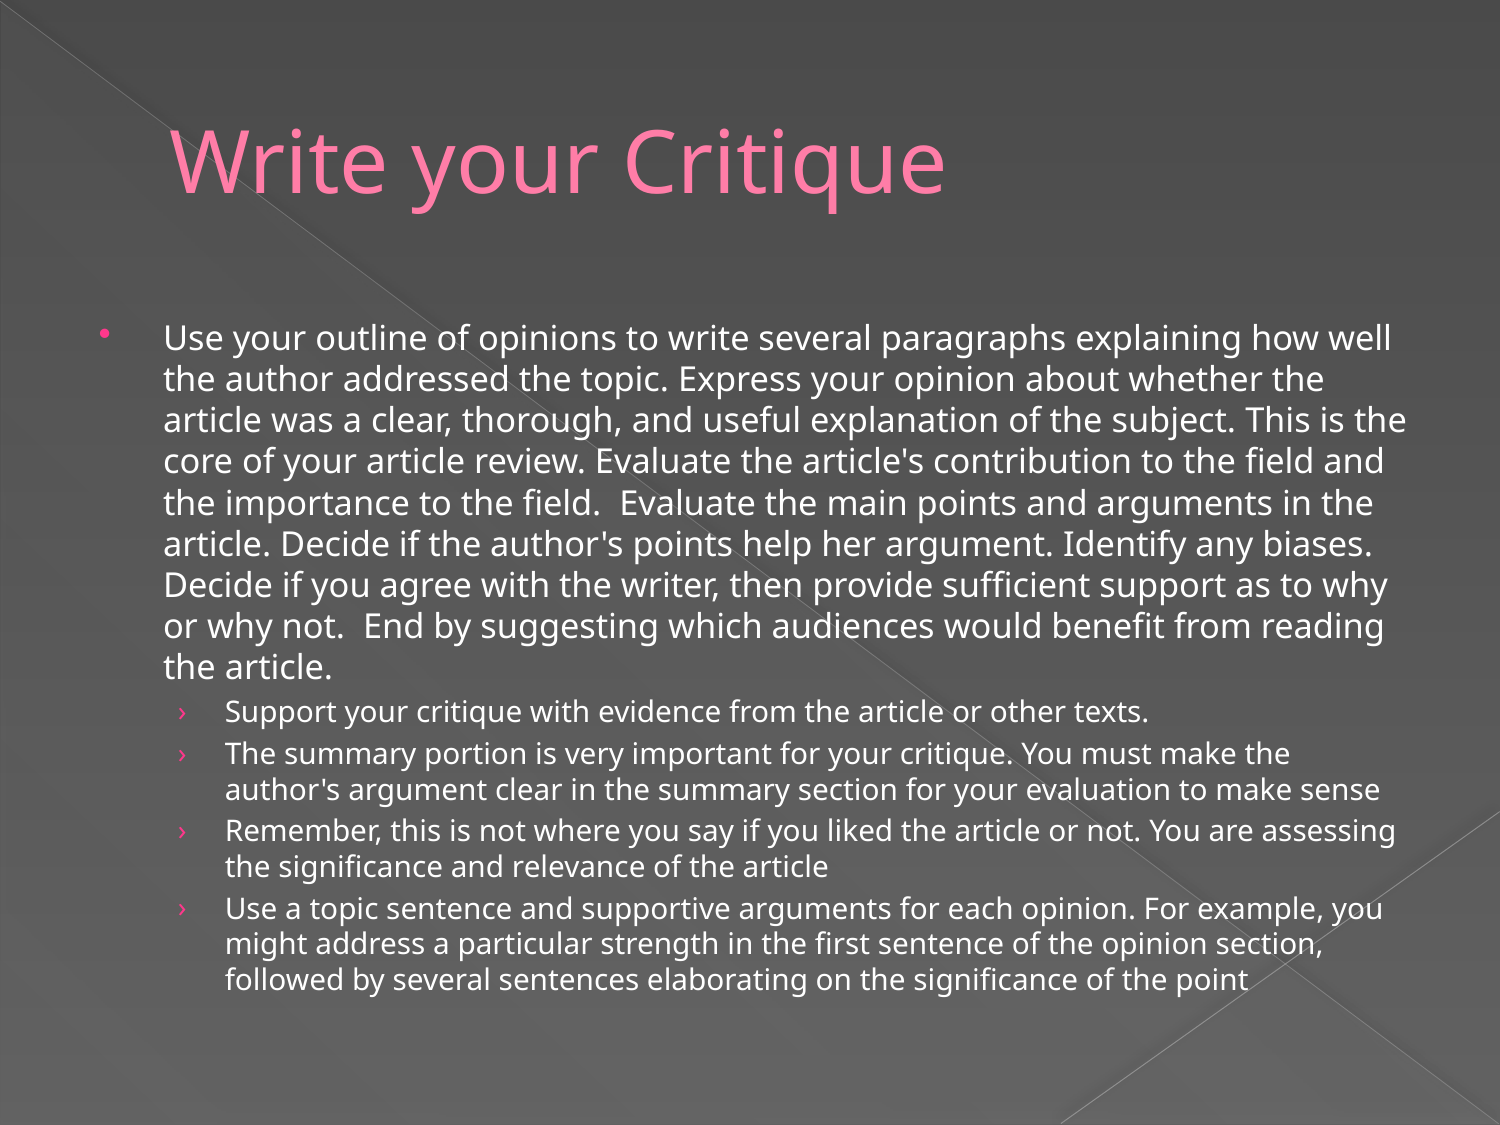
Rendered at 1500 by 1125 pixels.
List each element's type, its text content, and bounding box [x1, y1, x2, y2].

title Write your Critique [75, 43, 1425, 274]
list Use your outline of opinions to write several paragraphs explaining how well the author addressed the topic. Express your opinion about whether the article was a clear, thorough, and useful explanation of the subject. This is the core of your article review. Evaluate the article's contribution to the field and the importance to the field. Evaluate the main points and arguments in the article. Decide if the author's points help her argument. Identify any biases. Decide if you agree with the writer, then provide sufficient support as to why or why not. End by suggesting which audiences would benefit from reading the article. Support your critique with evidence from the article or other texts. The summary portion is very important for your critique. You must make the author's argument clear in the summary section for your evaluation to make sense Remember, this is not where you say if you liked the article or not. You are assessing the significance and relevance of the article Use a topic sentence and supportive arguments for each opinion. For example, you might address a particular strength in the first sentence of the opinion section, followed by several sentences elaborating on the significance of the point [75, 308, 1425, 1059]
